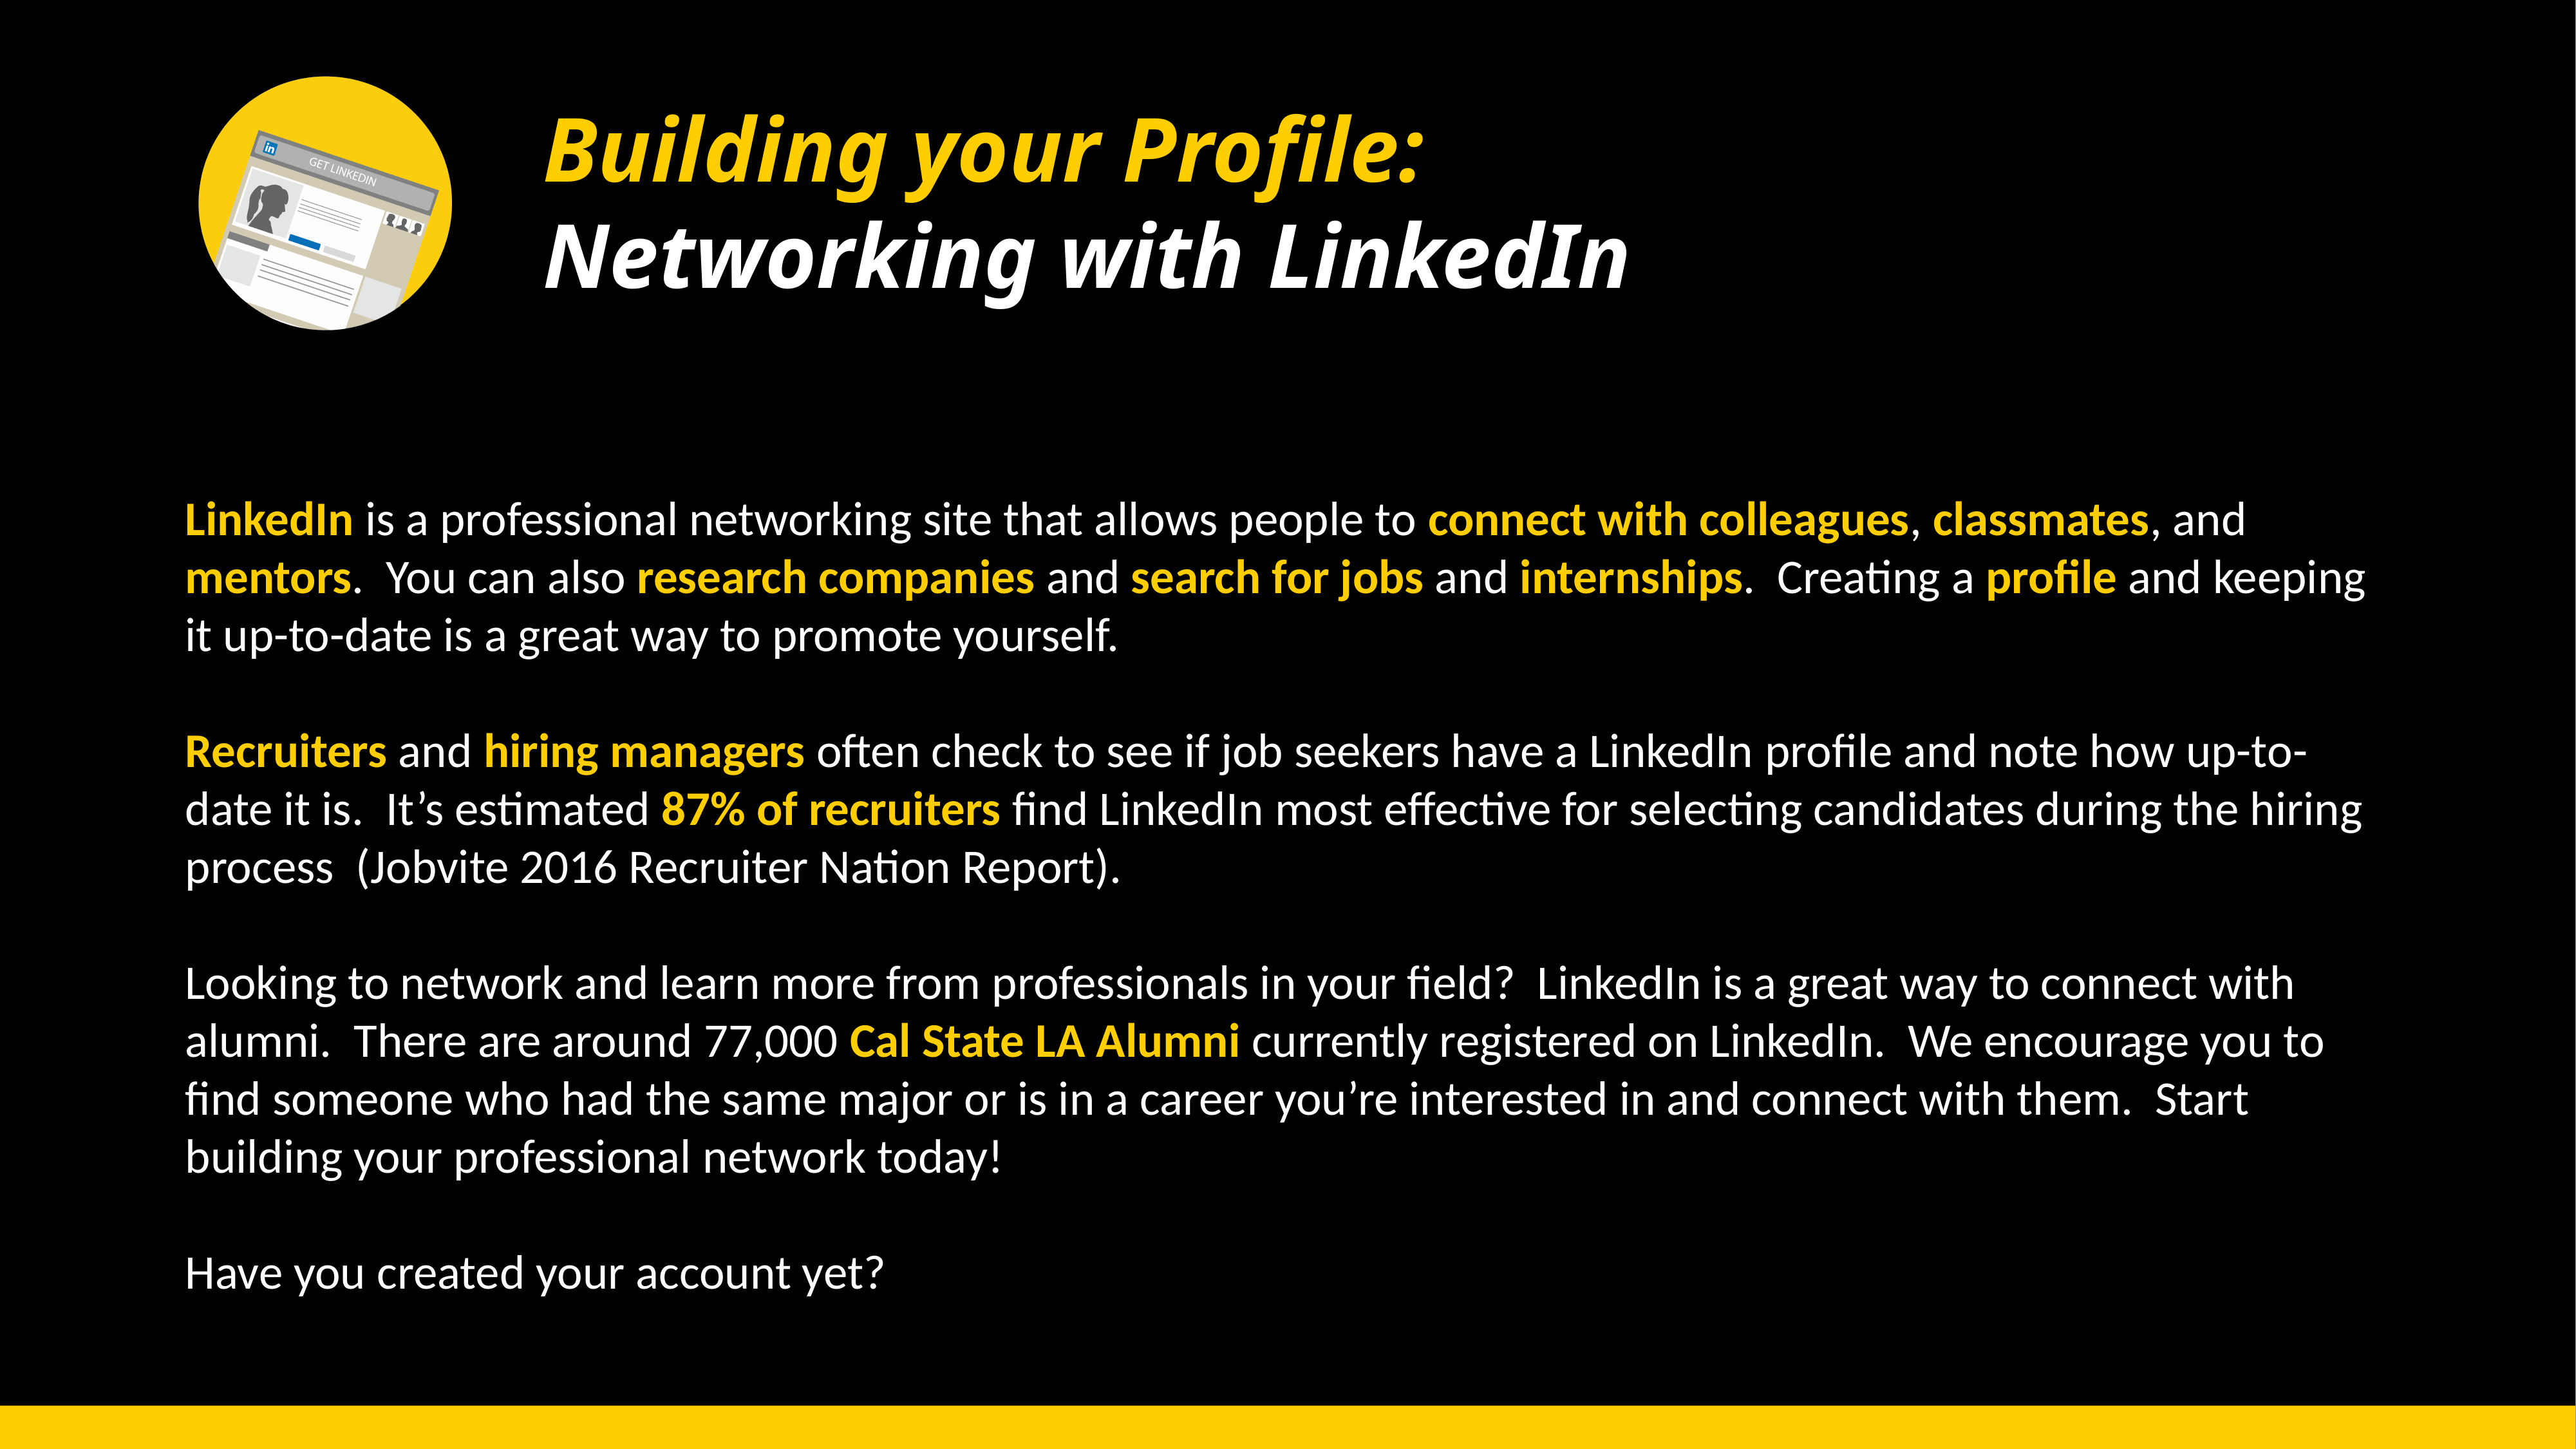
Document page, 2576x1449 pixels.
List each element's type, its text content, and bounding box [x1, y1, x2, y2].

text_box LinkedIn is a professional networking site that allows people to connect with colleagues, classmates, and mentors. You can also research companies and search for jobs and internships. Creating a profile and keeping it up-to-date is a great way to promote yourself. ​ ​ Recruiters and hiring managers often check to see if job seekers have a LinkedIn profile and note how up-to-date it is. It’s estimated 87% of recruiters find LinkedIn most effective for selecting candidates during the hiring process (Jobvite 2016 Recruiter Nation Report). Looking to network and learn more from professionals in your field? LinkedIn is a great way to connect with alumni. There are around 77,000 Cal State LA Alumni currently registered on LinkedIn. We encourage you to find someone who had the same major or is in a career you’re interested in and connect with them. Start building your professional network today! Have you created your account yet? [175, 482, 2380, 1247]
picture [175, 76, 452, 440]
title Building your Profile: Networking with LinkedIn [520, 151, 1696, 345]
